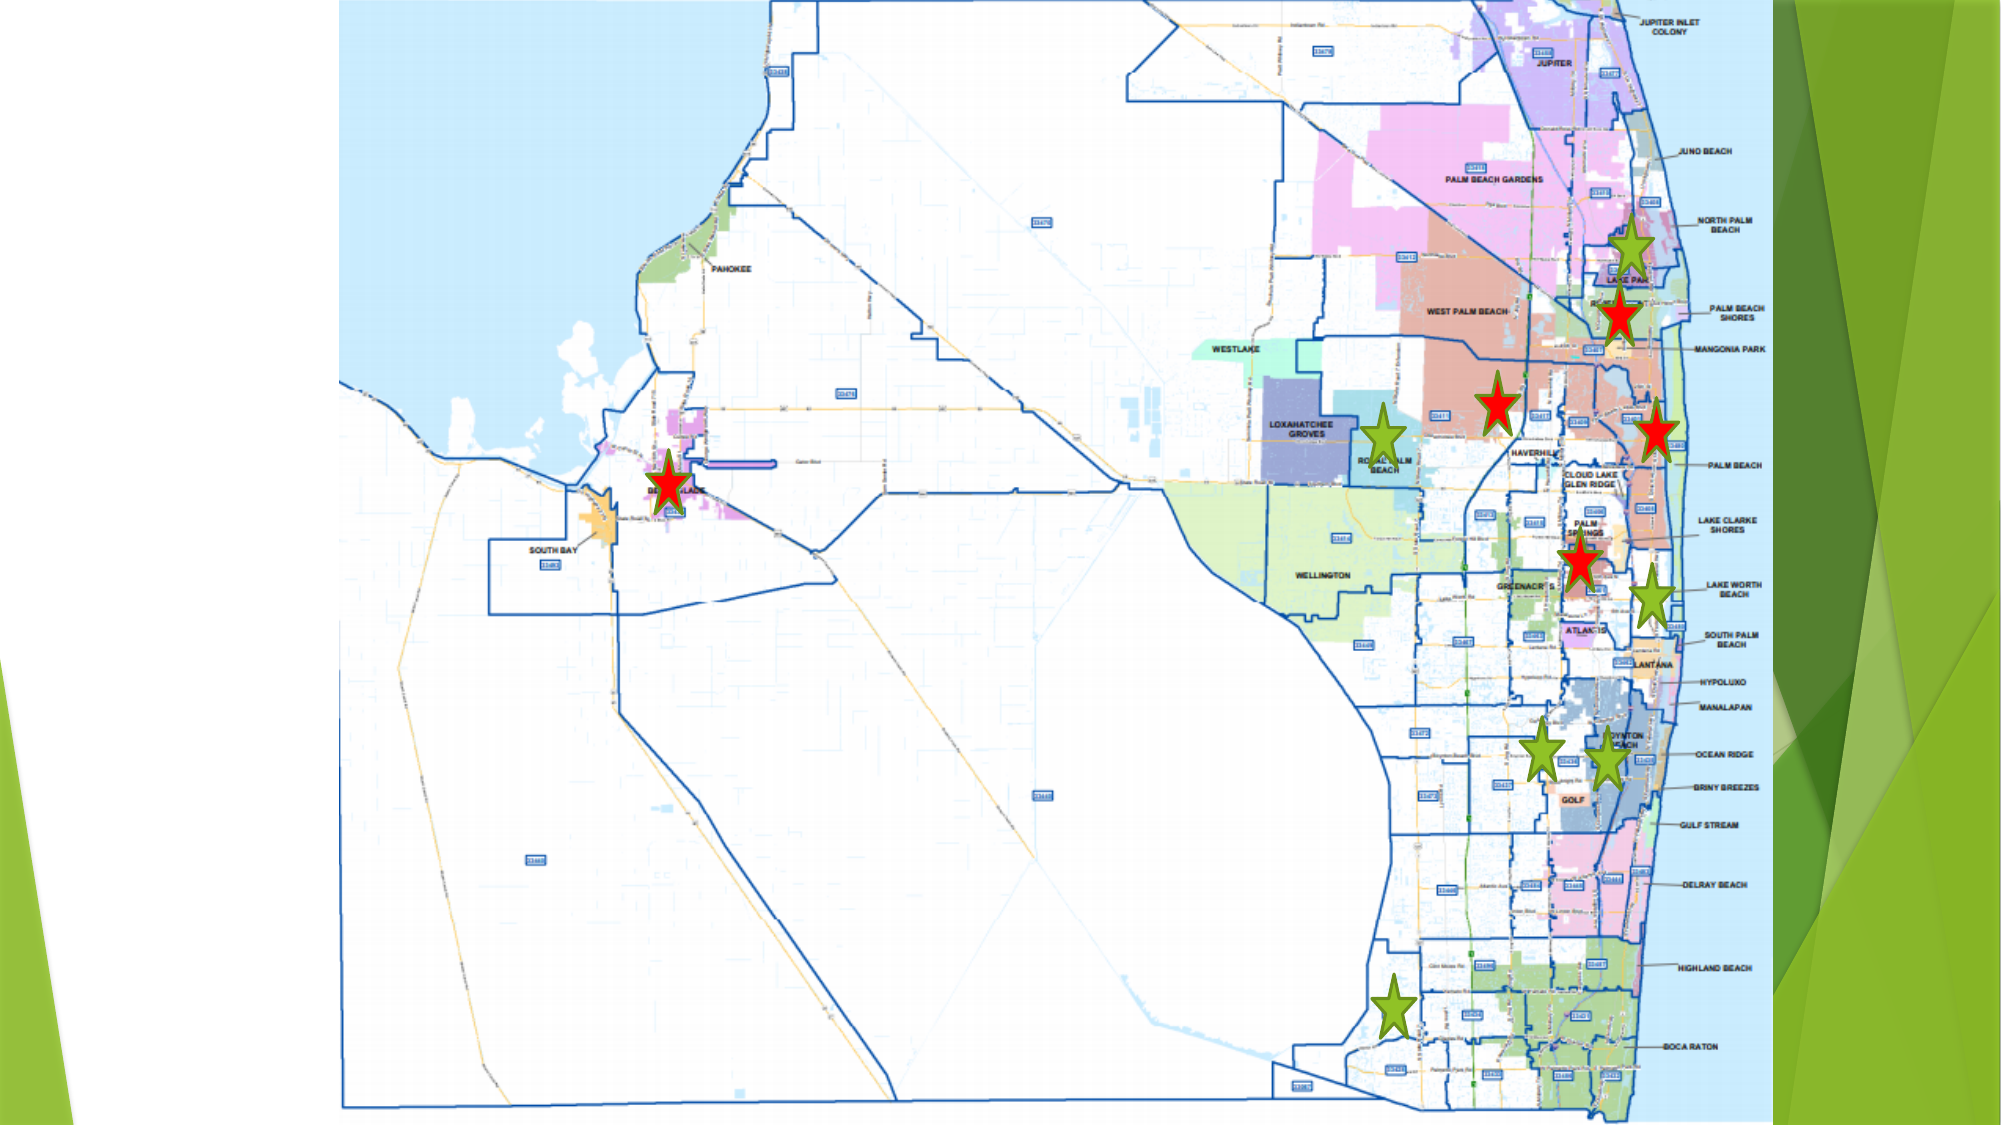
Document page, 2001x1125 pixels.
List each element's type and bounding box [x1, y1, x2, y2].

picture [339, 0, 1773, 1125]
